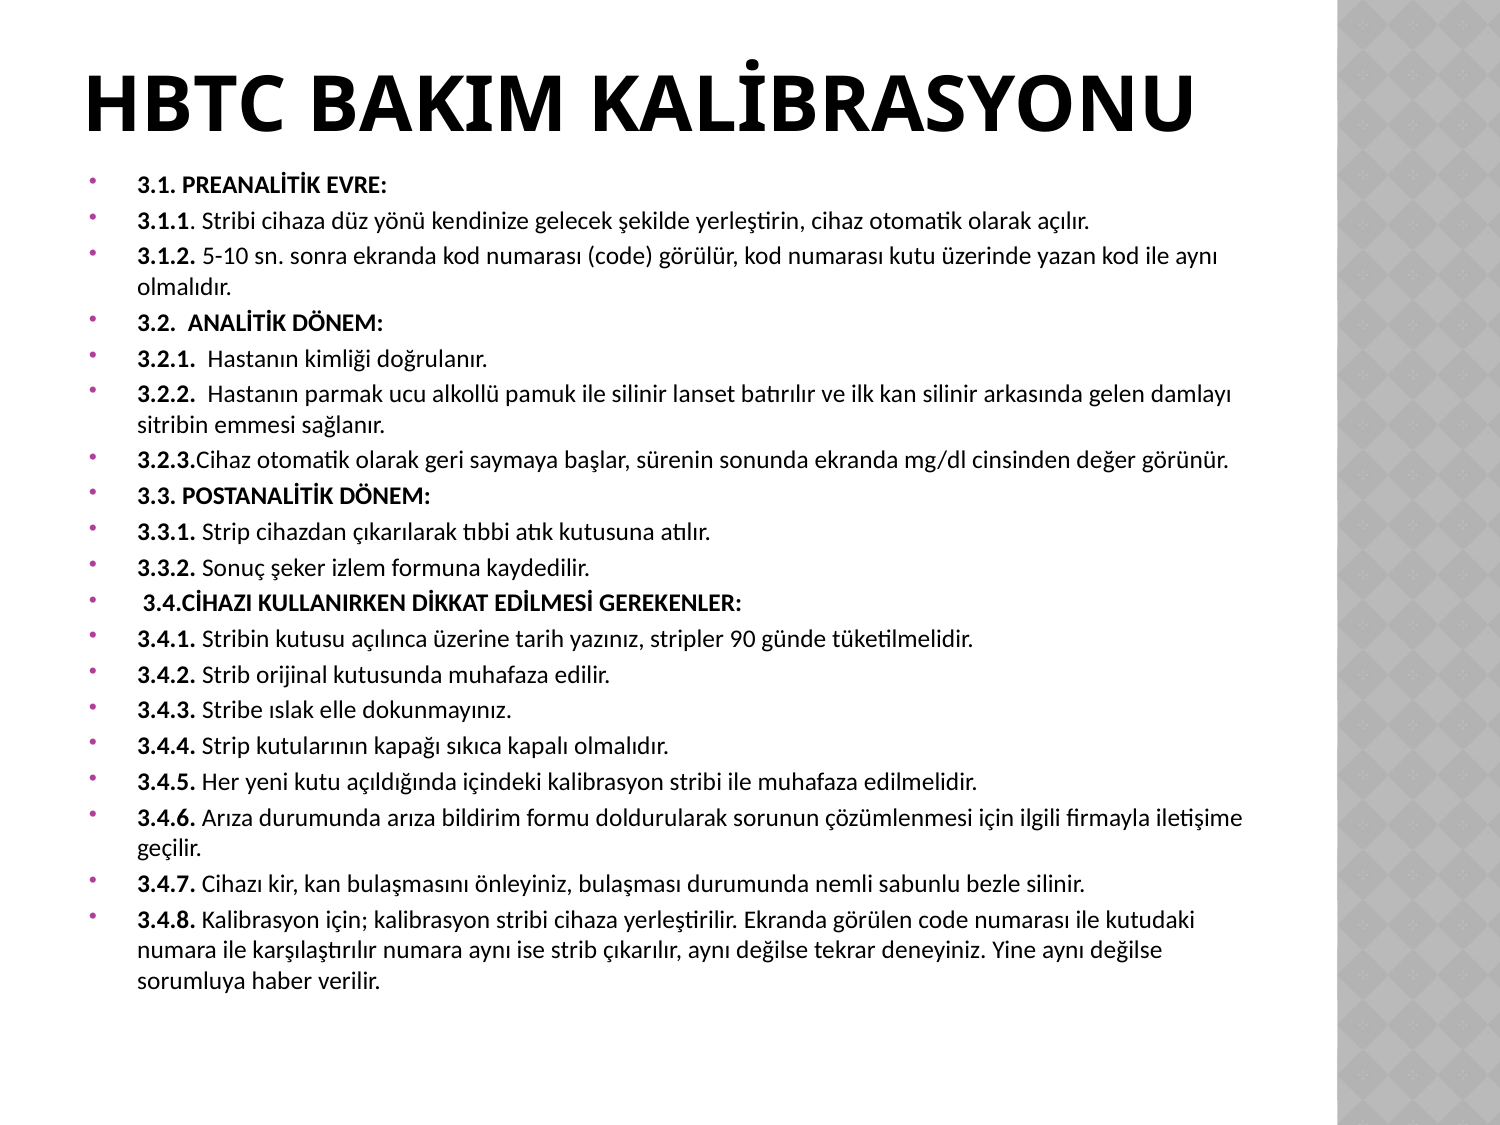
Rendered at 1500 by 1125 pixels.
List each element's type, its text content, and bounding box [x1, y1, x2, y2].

list 3.1. PREANALİTİK EVRE: 3.1.1. Stribi cihaza düz yönü kendinize gelecek şekilde yerleştirin, cihaz otomatik olarak açılır. 3.1.2. 5-10 sn. sonra ekranda kod numarası (code) görülür, kod numarası kutu üzerinde yazan kod ile aynı olmalıdır. 3.2. ANALİTİK DÖNEM: 3.2.1. Hastanın kimliği doğrulanır. 3.2.2. Hastanın parmak ucu alkollü pamuk ile silinir lanset batırılır ve ilk kan silinir arkasında gelen damlayı sitribin emmesi sağlanır. 3.2.3.Cihaz otomatik olarak geri saymaya başlar, sürenin sonunda ekranda mg/dl cinsinden değer görünür. 3.3. POSTANALİTİK DÖNEM: 3.3.1. Strip cihazdan çıkarılarak tıbbi atık kutusuna atılır. 3.3.2. Sonuç şeker izlem formuna kaydedilir. 3.4.CİHAZI KULLANIRKEN DİKKAT EDİLMESİ GEREKENLER: 3.4.1. Stribin kutusu açılınca üzerine tarih yazınız, stripler 90 günde tüketilmelidir. 3.4.2. Strib orijinal kutusunda muhafaza edilir. 3.4.3. Stribe ıslak elle dokunmayınız. 3.4.4. Strip kutularının kapağı sıkıca kapalı olmalıdır. 3.4.5. Her yeni kutu açıldığında içindeki kalibrasyon stribi ile muhafaza edilmelidir. 3.4.6. Arıza durumunda arıza bildirim formu doldurularak sorunun çözümlenmesi için ilgili firmayla iletişime geçilir. 3.4.7. Cihazı kir, kan bulaşmasını önleyiniz, bulaşması durumunda nemli sabunlu bezle silinir. 3.4.8. Kalibrasyon için; kalibrasyon stribi cihaza yerleştirilir. Ekranda görülen code numarası ile kutudaki numara ile karşılaştırılır numara aynı ise strib çıkarılır, aynı değilse tekrar deneyiniz. Yine aynı değilse sorumluya haber verilir. [75, 160, 1263, 1059]
title HBTC BAKIM KALİBRASYONU [75, 52, 1263, 160]
